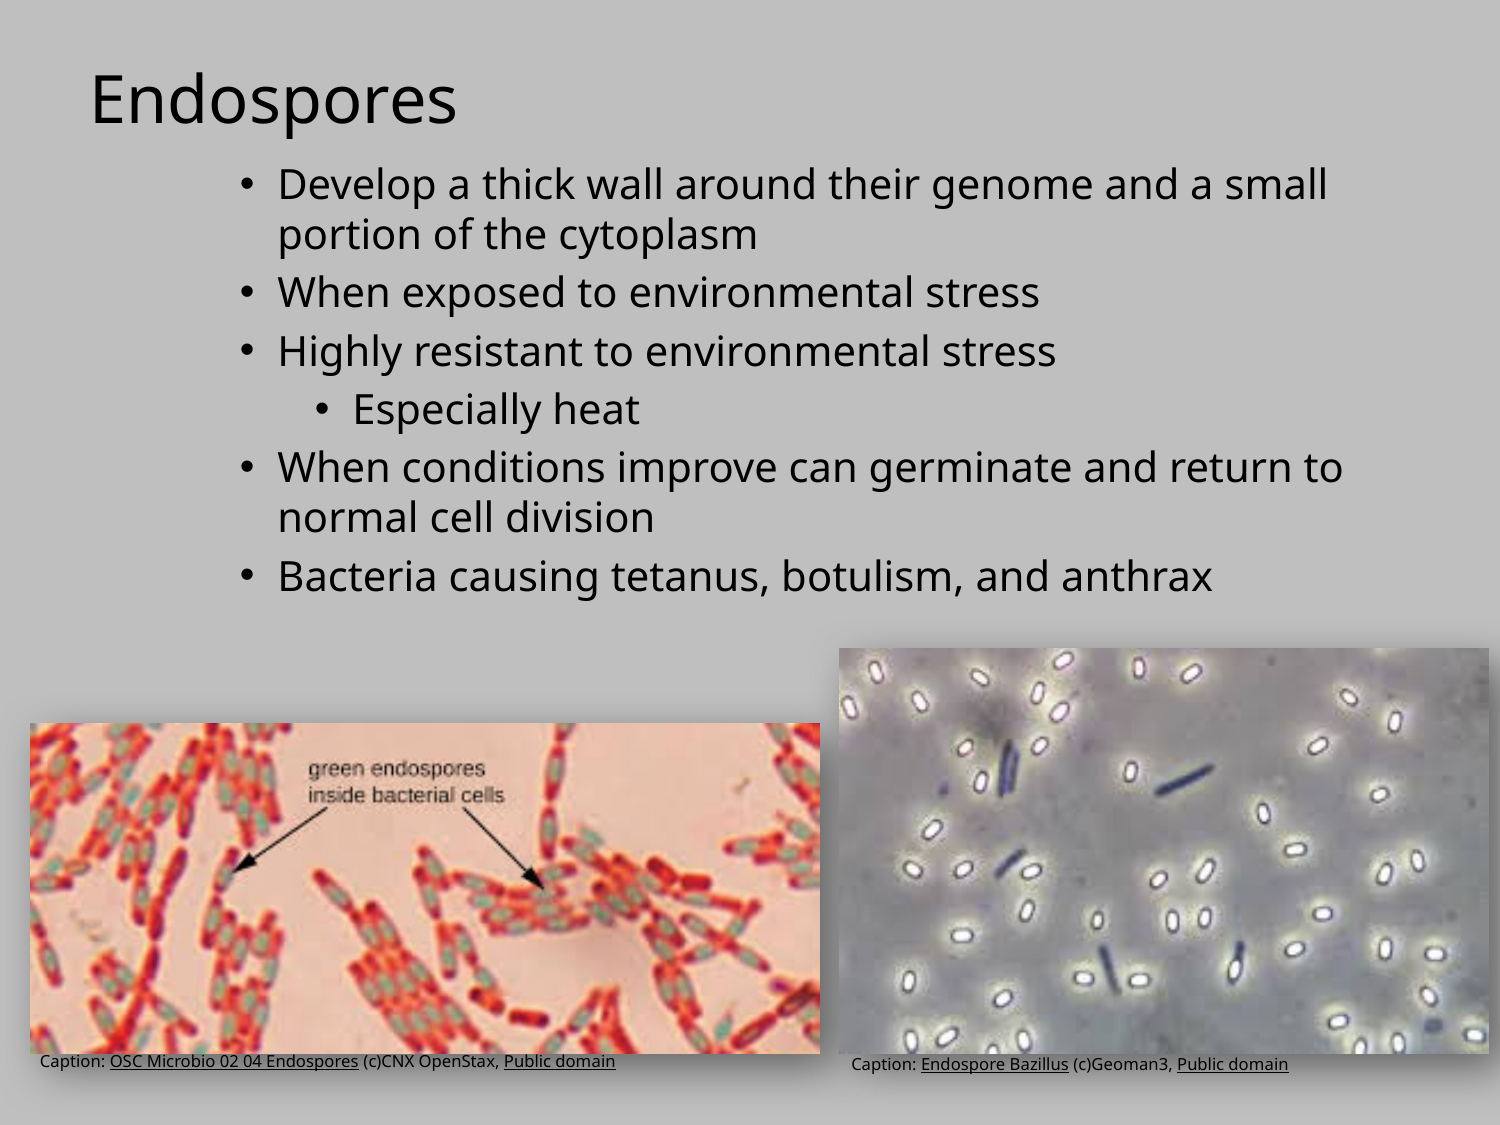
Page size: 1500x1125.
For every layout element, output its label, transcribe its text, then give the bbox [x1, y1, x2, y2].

text_box Caption: Endospore Bazillus (c)Geoman3, Public domain [836, 1046, 1466, 1082]
picture [29, 722, 821, 1054]
picture [838, 648, 1490, 1055]
text_box Endospores Develop a thick wall around their genome and a small portion of the cytoplasm When exposed to environmental stress Highly resistant to environmental stress Especially heat When conditions improve can germinate and return to normal cell division Bacteria causing tetanus, botulism, and anthrax [74, 49, 1425, 706]
text_box Caption: OSC Microbio 02 04 Endospores (c)CNX OpenStax, Public domain [25, 1043, 805, 1079]
